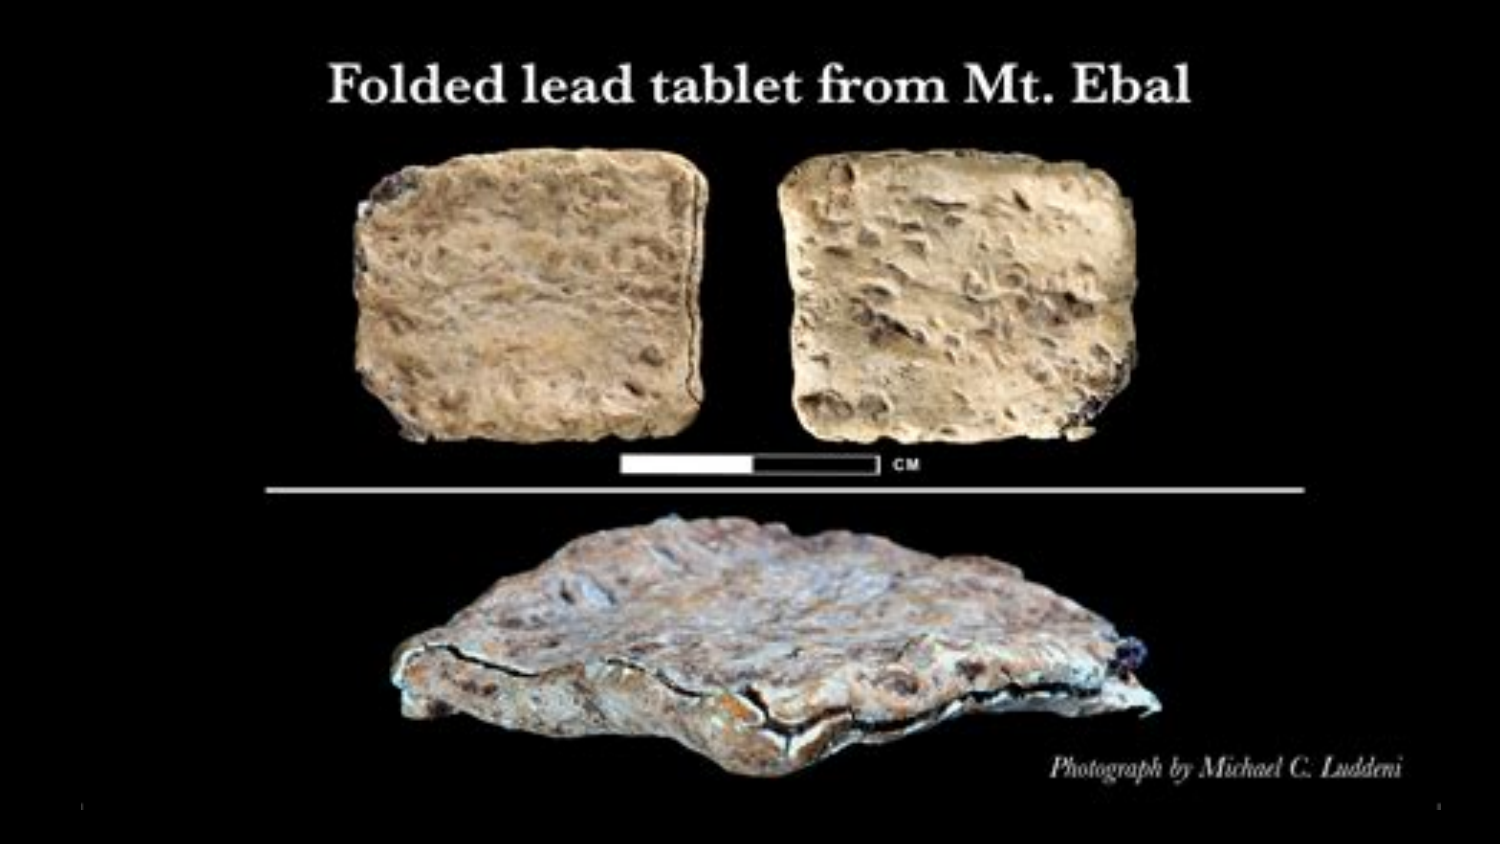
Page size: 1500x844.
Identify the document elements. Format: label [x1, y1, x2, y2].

picture [81, 46, 1441, 810]
subtitle [50, 34, 1450, 797]
